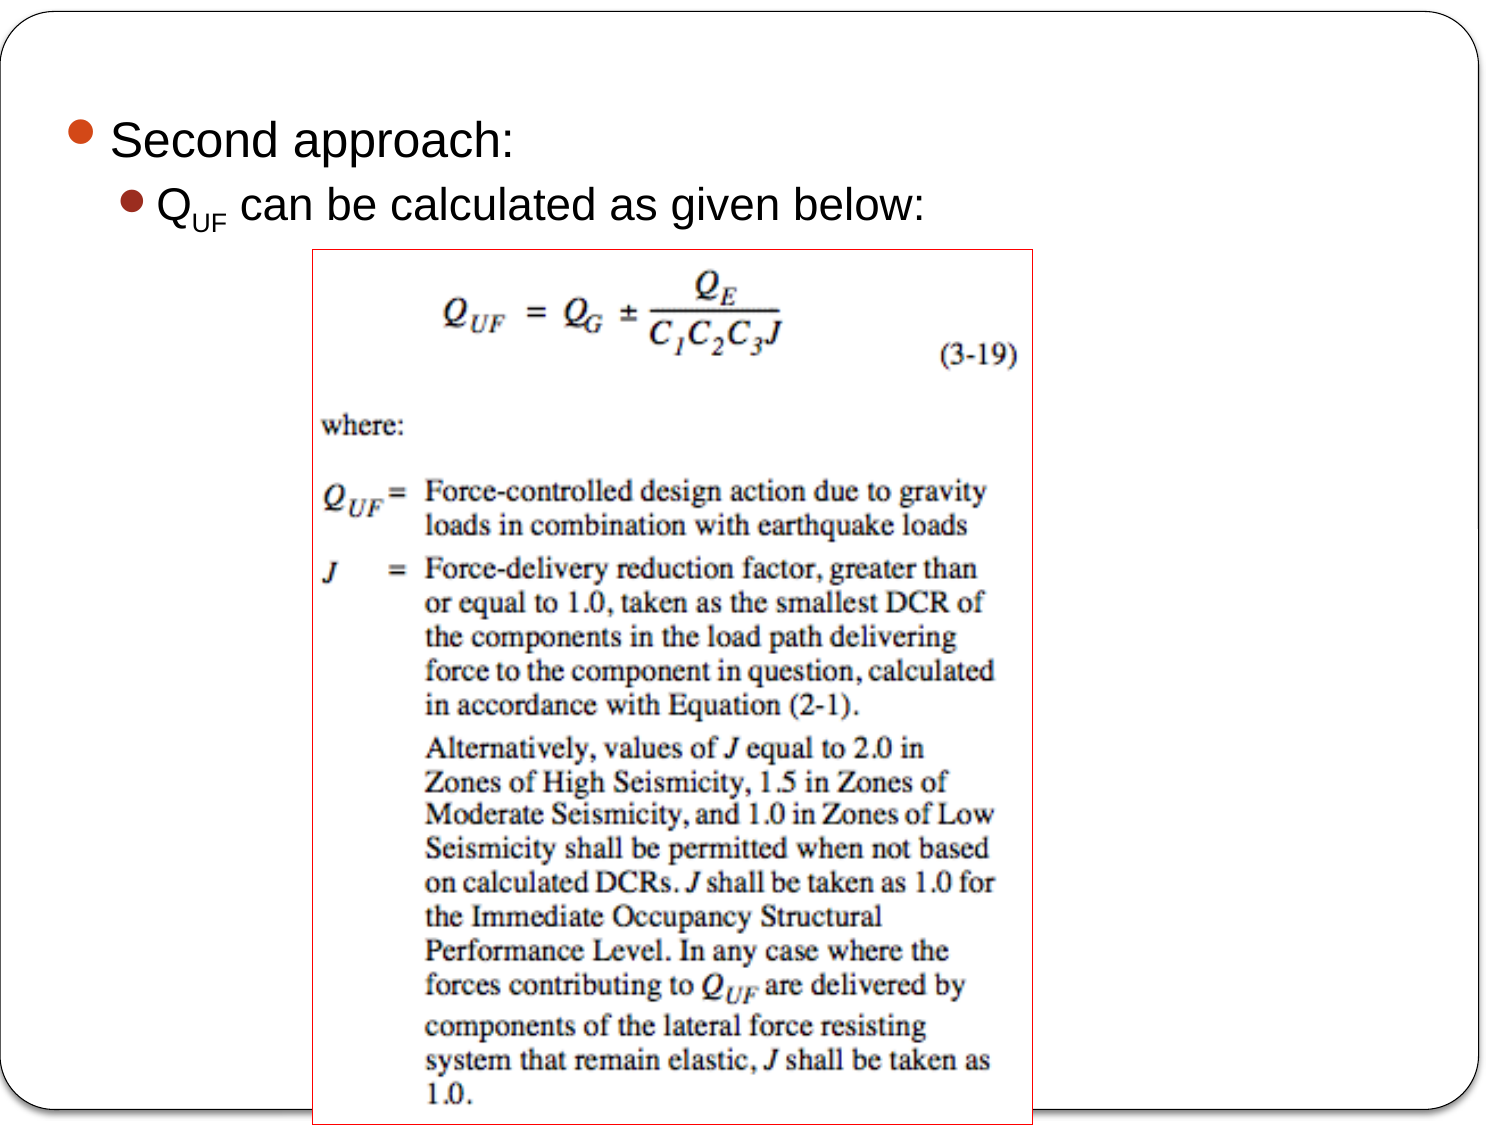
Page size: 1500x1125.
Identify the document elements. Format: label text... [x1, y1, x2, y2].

picture [312, 249, 1034, 1125]
list Second approach: QUF can be calculated as given below: [50, 99, 1425, 1075]
